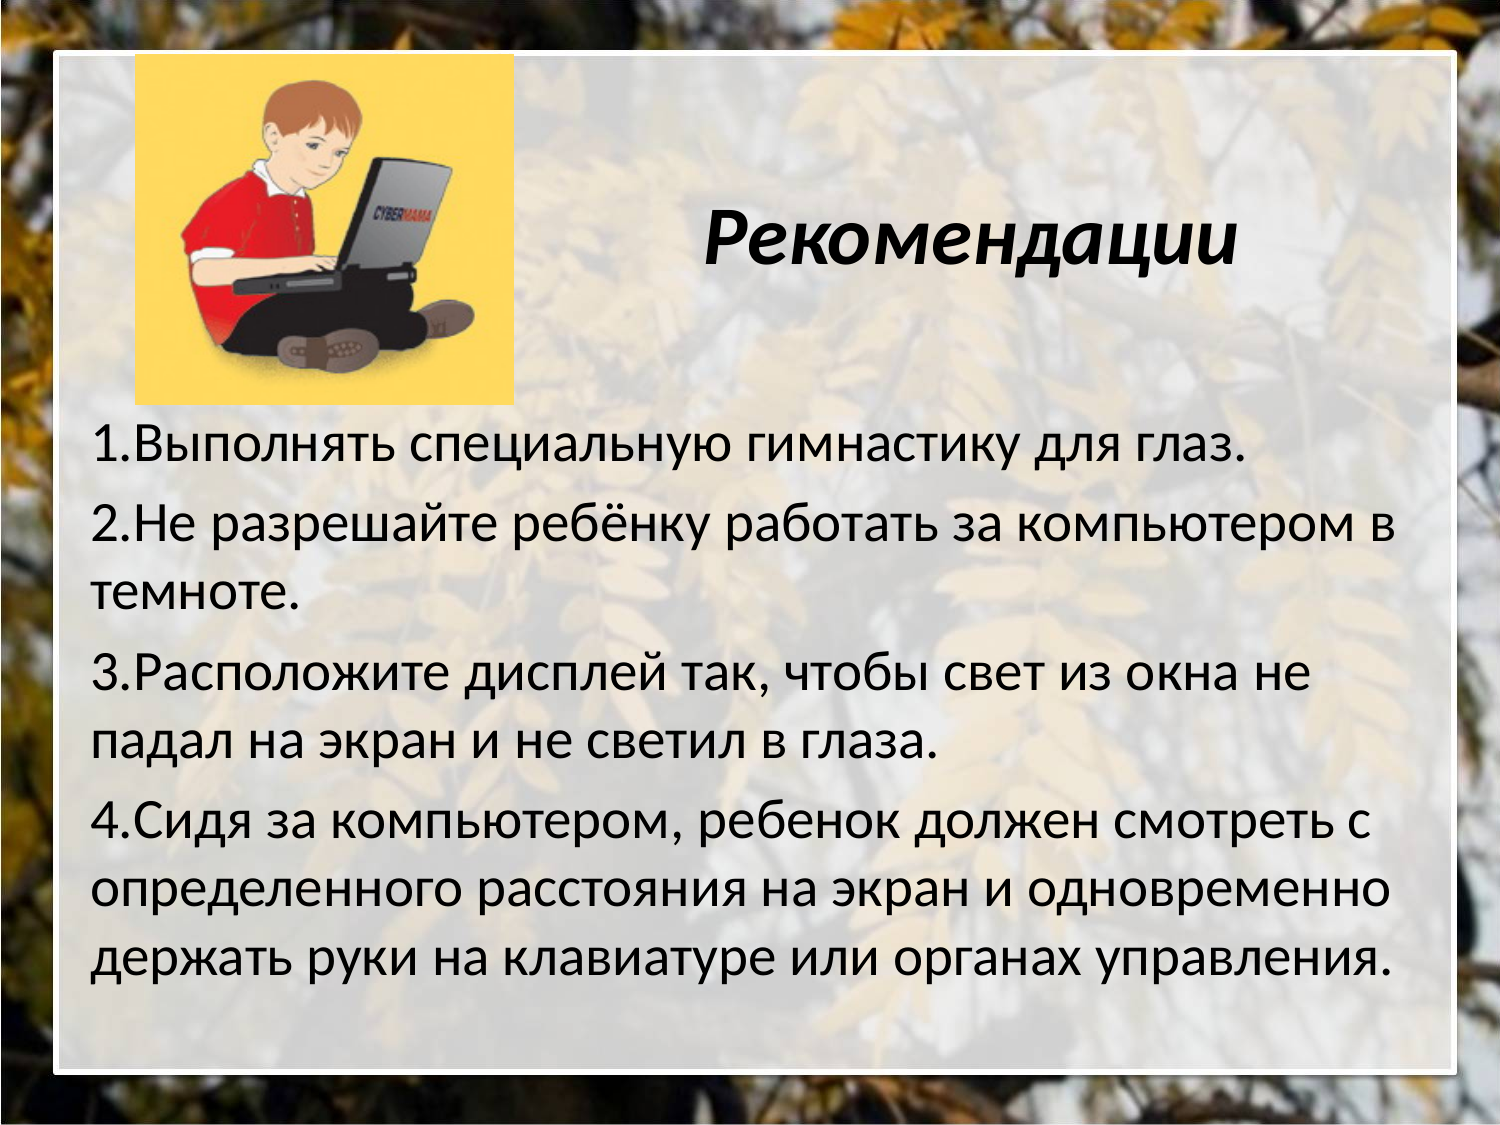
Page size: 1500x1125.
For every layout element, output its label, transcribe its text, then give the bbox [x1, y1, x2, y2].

list 1.Выполнять специальную гимнастику для глаз. 2.Не разрешайте ребёнку работать за компьютером в темноте. 3.Расположите дисплей так, чтобы свет из окна не падал на экран и не светил в глаза. 4.Сидя за компьютером, ребенок должен смотреть с определенного расстояния на экран и одновременно держать руки на клавиатуре или органах управления. [75, 397, 1425, 1005]
picture [0, 0, 1500, 1125]
title Рекомендации [537, 137, 1425, 327]
